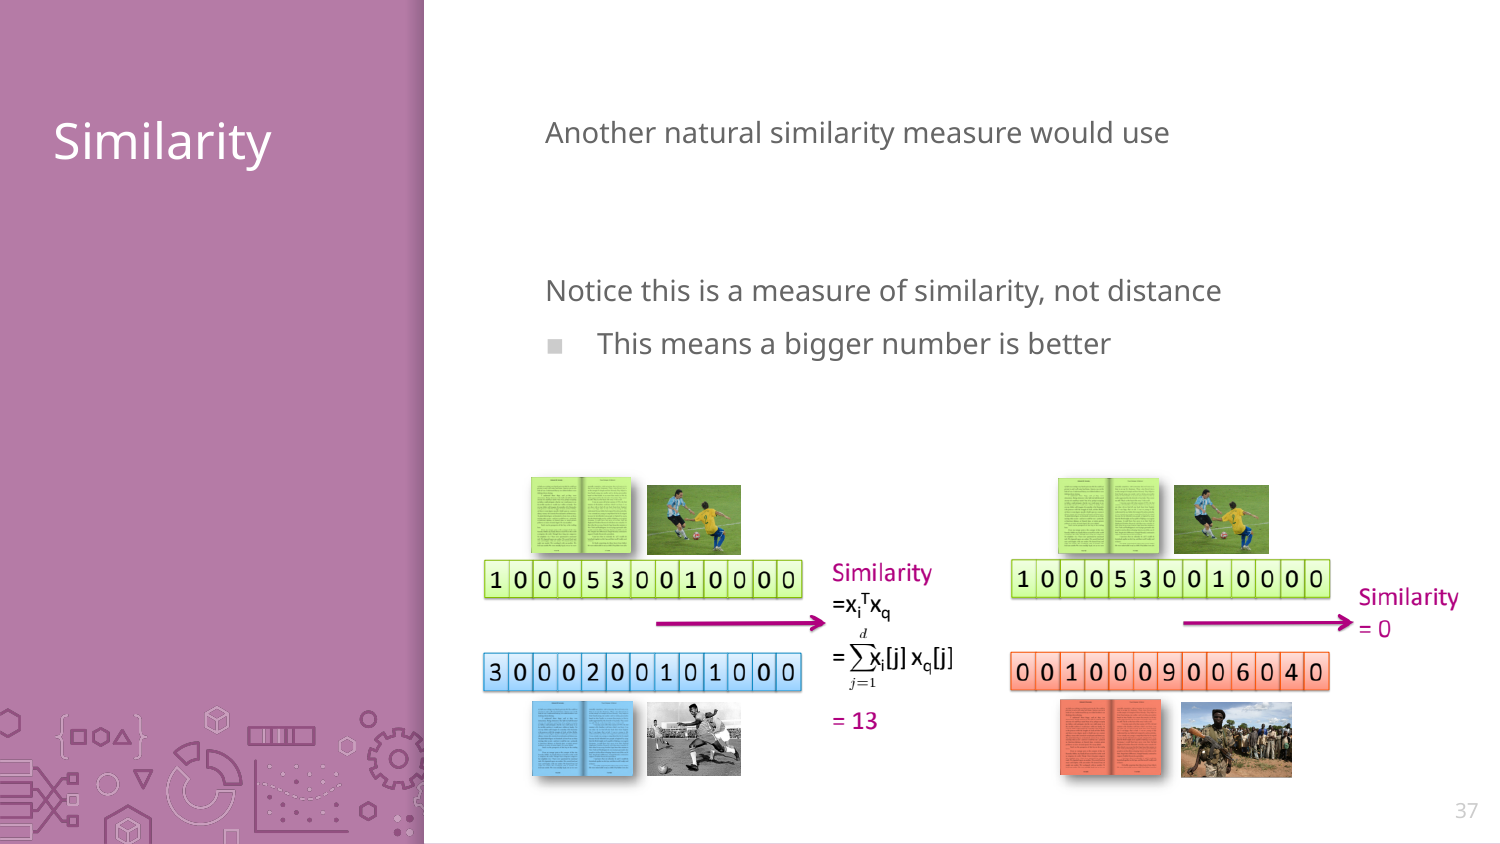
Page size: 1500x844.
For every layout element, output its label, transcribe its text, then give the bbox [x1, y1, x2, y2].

slide_number 37 [1403, 804, 1494, 844]
picture [0, 701, 424, 844]
picture [470, 466, 1500, 796]
title Similarity [38, 94, 375, 748]
